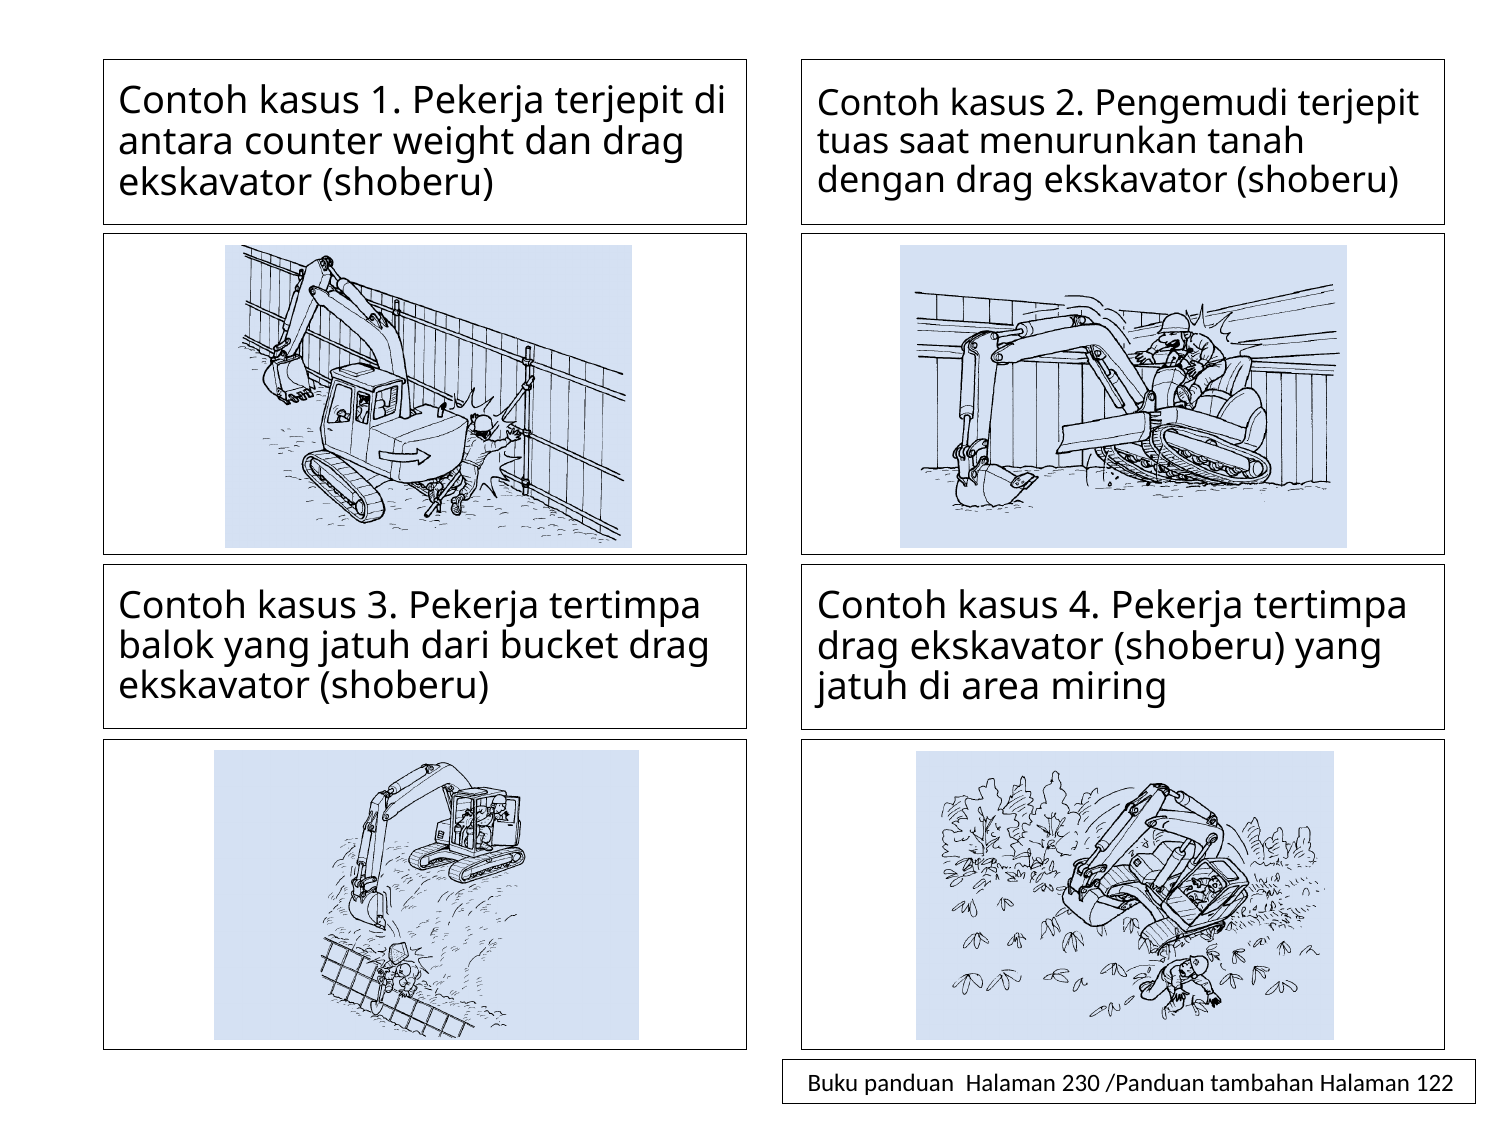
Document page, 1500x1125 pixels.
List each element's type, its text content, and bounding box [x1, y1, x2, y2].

text_box Buku panduan Halaman 230 /Panduan tambahan Halaman 122 [782, 1059, 1476, 1104]
title Contoh kasus 1. Pekerja terjepit di antara counter weight dan drag ekskavator (shoberu) [103, 59, 747, 225]
picture [214, 750, 639, 1040]
text_box Contoh kasus 2. Pengemudi terjepit tuas saat menurunkan tanah dengan drag ekskavator (shoberu) [801, 59, 1445, 225]
text_box Contoh kasus 4. Pekerja tertimpa drag ekskavator (shoberu) yang jatuh di area miring [801, 564, 1445, 730]
picture [916, 751, 1334, 1040]
text_box [801, 739, 1445, 1050]
text_box [103, 739, 747, 1050]
text_box Contoh kasus 3. Pekerja tertimpa balok yang jatuh dari bucket drag ekskavator (shoberu) [103, 564, 747, 729]
text_box [103, 233, 747, 555]
picture [900, 245, 1347, 548]
picture [225, 245, 632, 548]
text_box [801, 233, 1445, 555]
